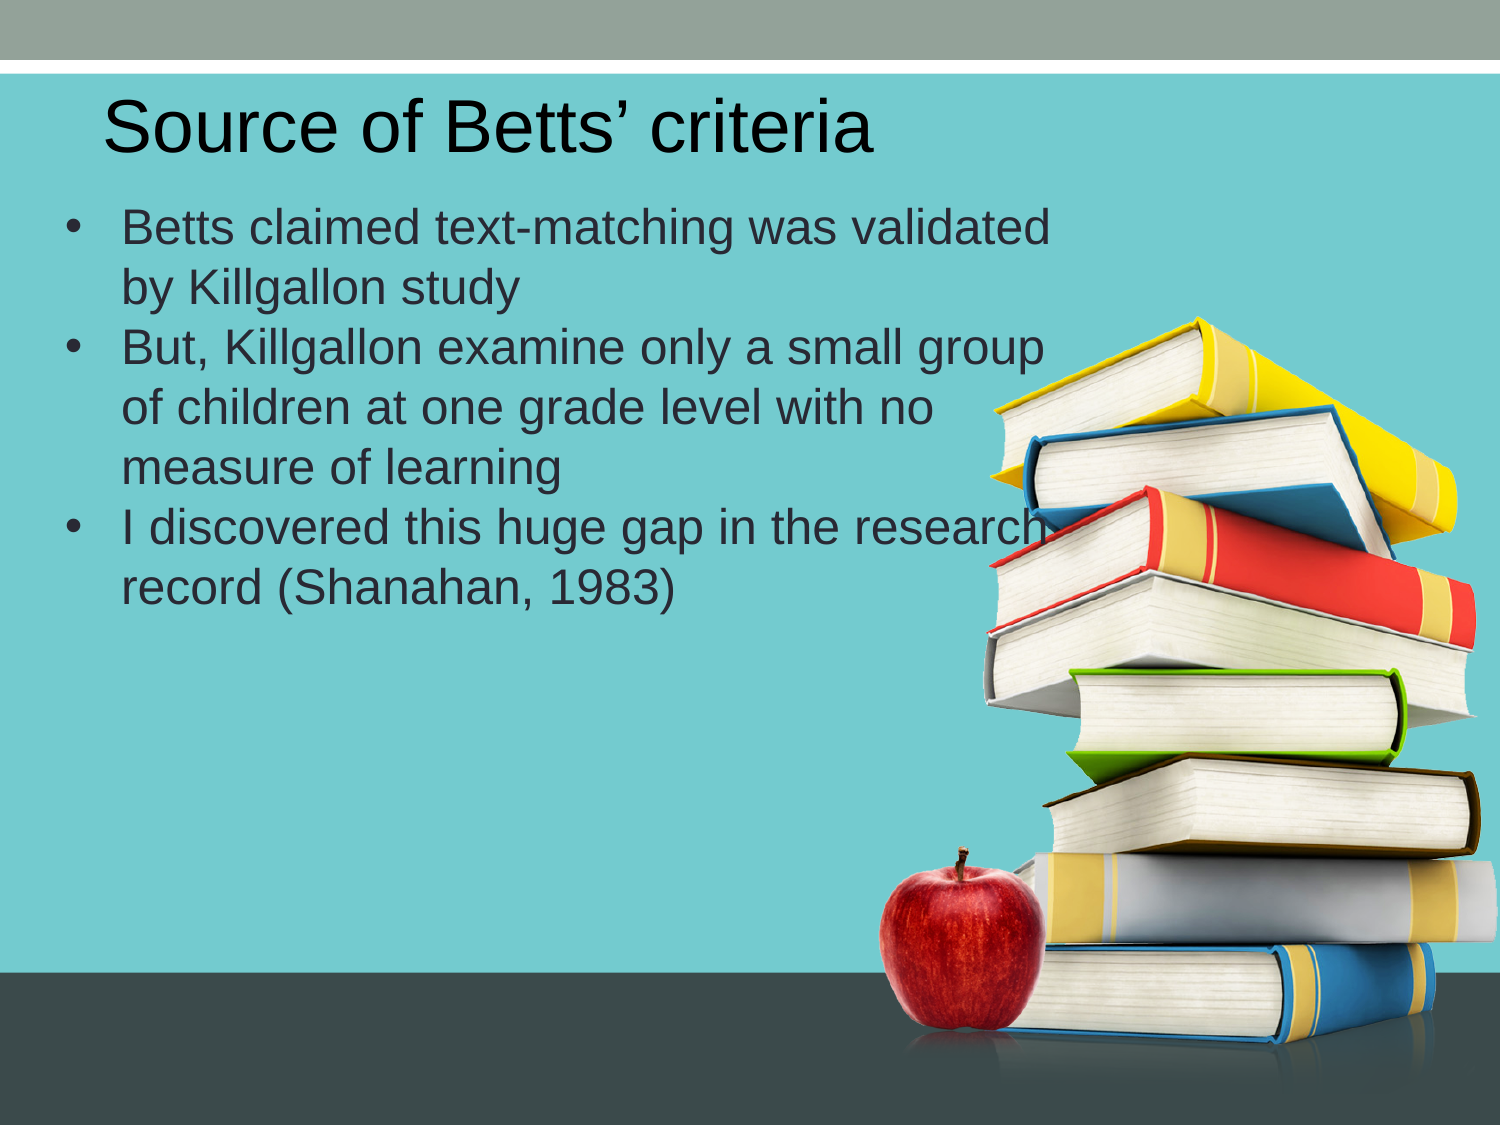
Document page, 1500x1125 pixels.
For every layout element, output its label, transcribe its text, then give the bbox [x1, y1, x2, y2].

picture [878, 316, 1500, 1094]
list Source of Betts’ criteria [87, 70, 1447, 275]
text_box Betts claimed text-matching was validated by Killgallon study But, Killgallon examine only a small group of children at one grade level with no measure of learning I discovered this huge gap in the research record (Shanahan, 1983) [49, 187, 1113, 668]
